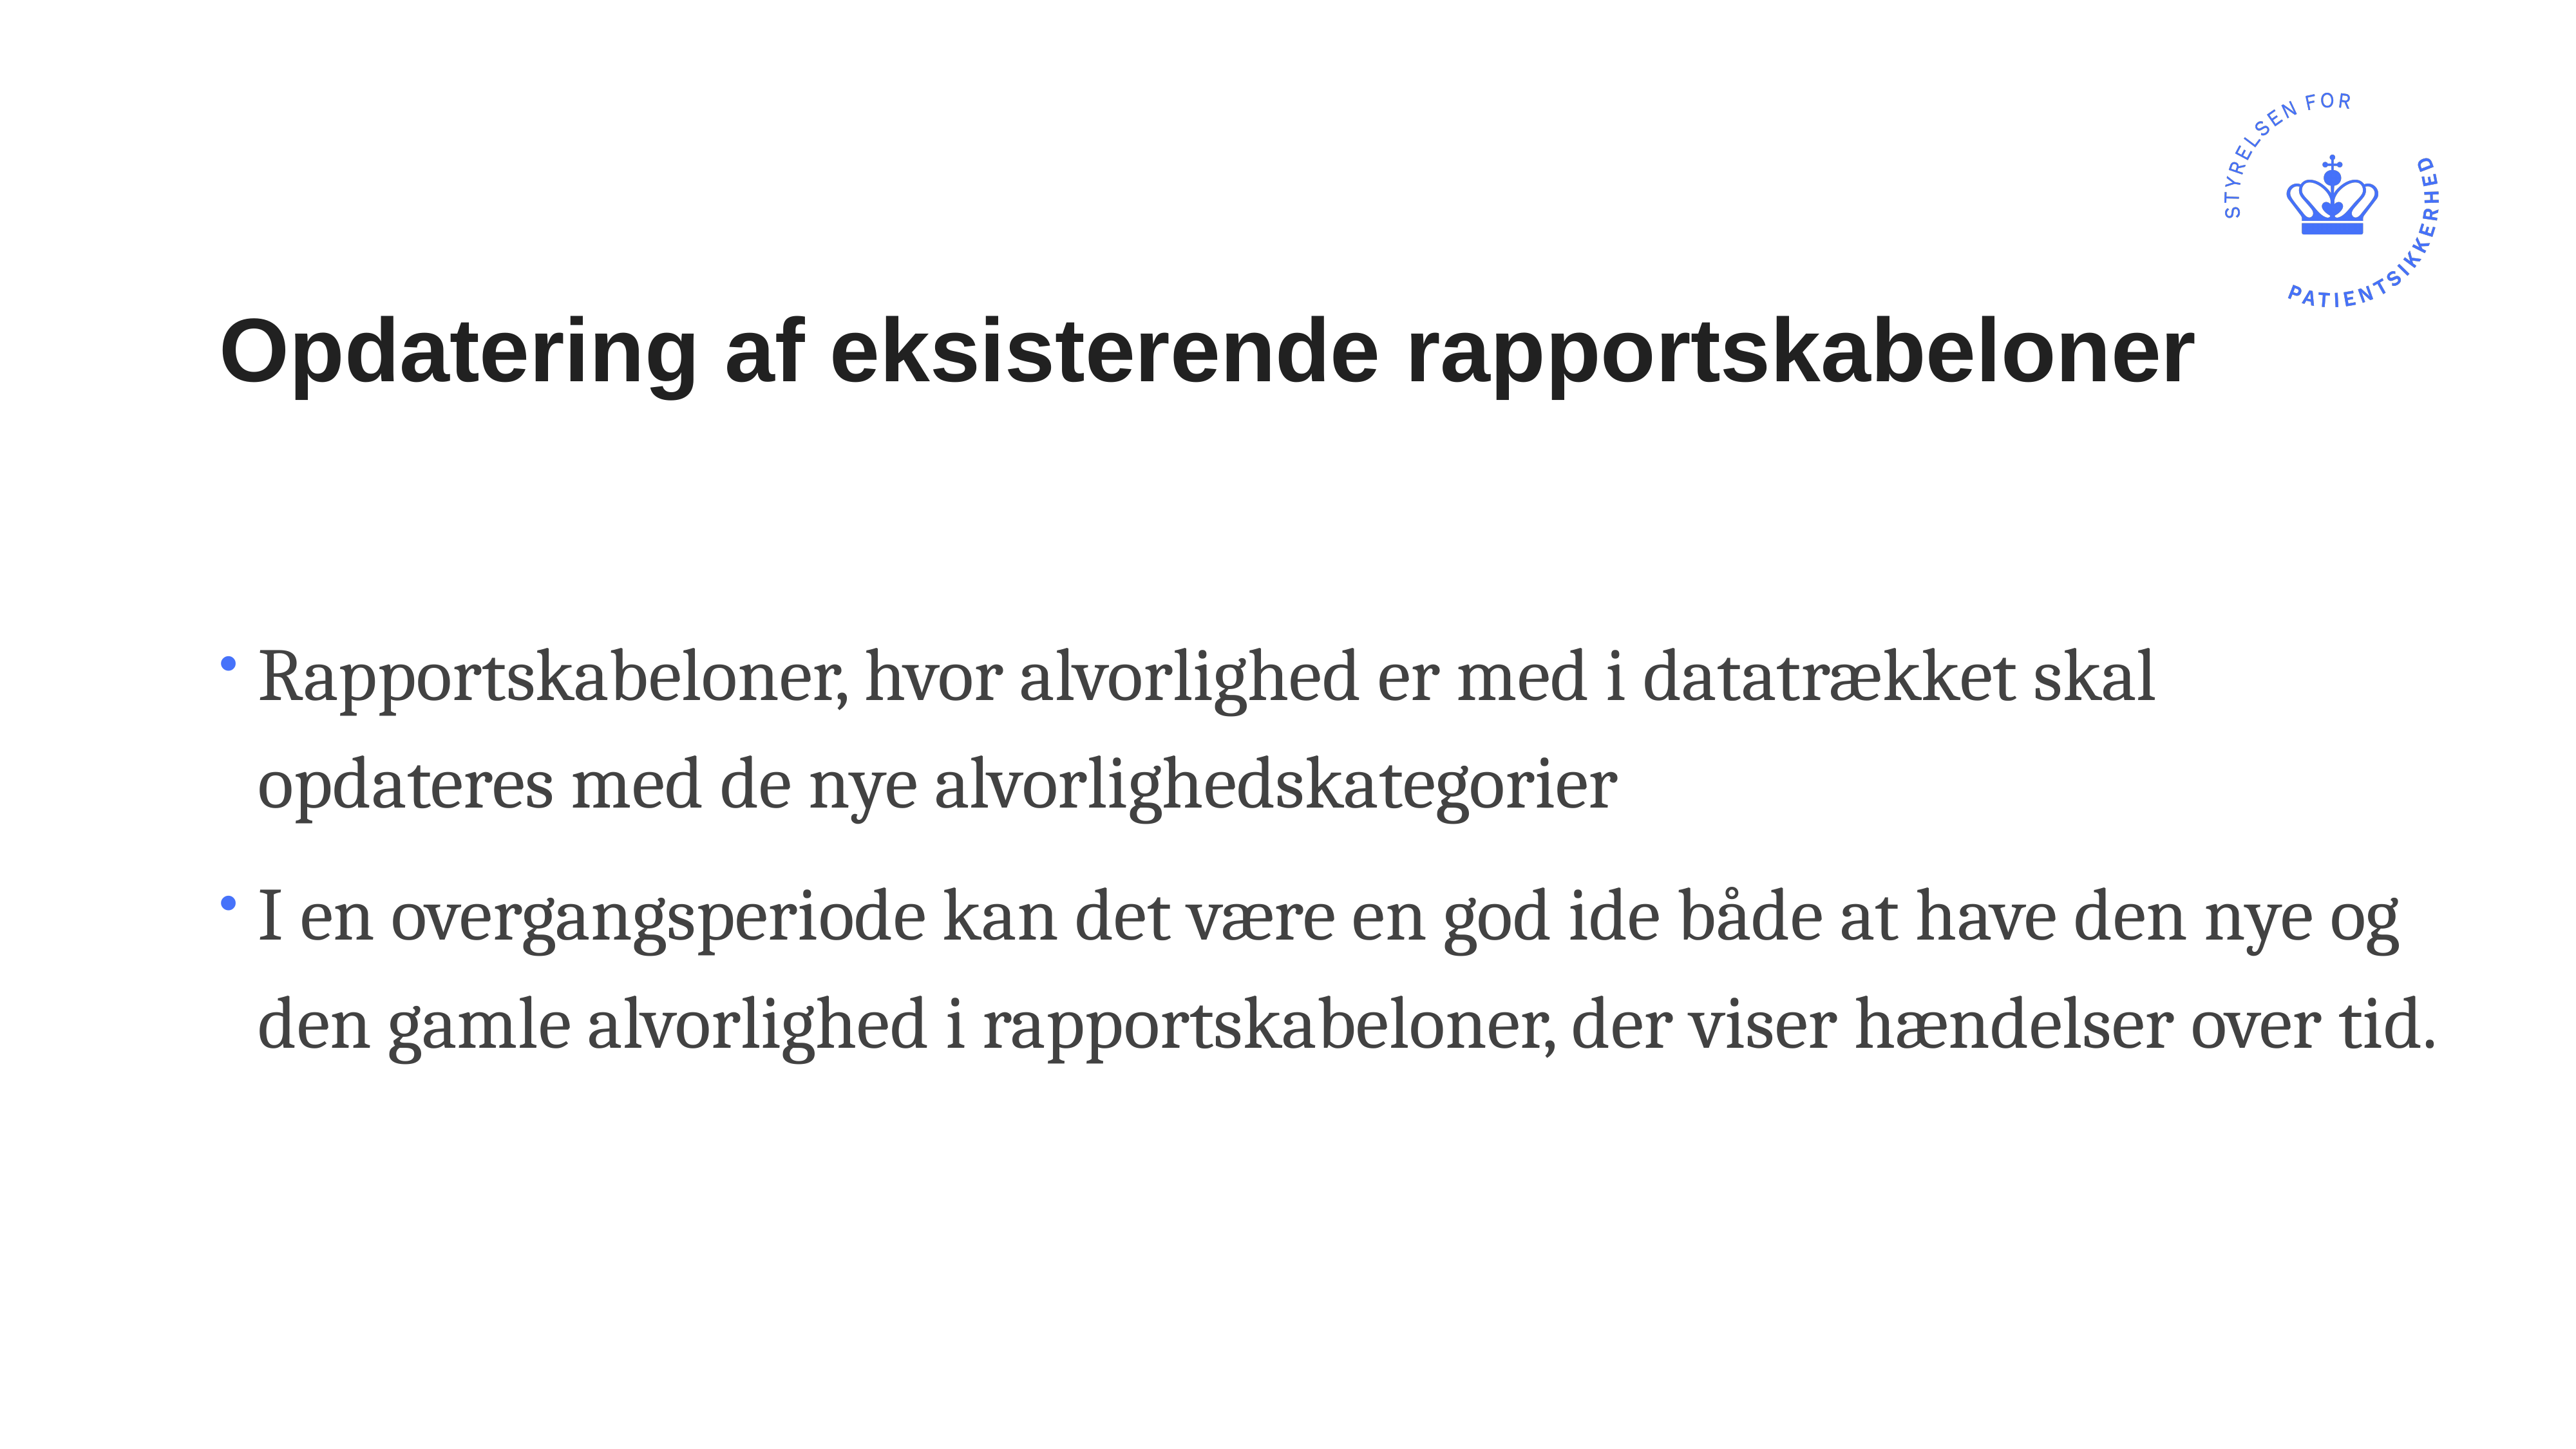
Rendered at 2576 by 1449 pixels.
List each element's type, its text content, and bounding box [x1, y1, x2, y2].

title Opdatering af eksisterende rapportskabeloner [213, 307, 2213, 483]
picture [2224, 93, 2439, 307]
list Rapportskabeloner, hvor alvorlighed er med i datatrækket skal opdateres med de nye alvorlighedskategorier I en overgangsperiode kan det være en god ide både at have den nye og den gamle alvorlighed i rapportskabeloner, der viser hændelser over tid. [213, 601, 2475, 1332]
